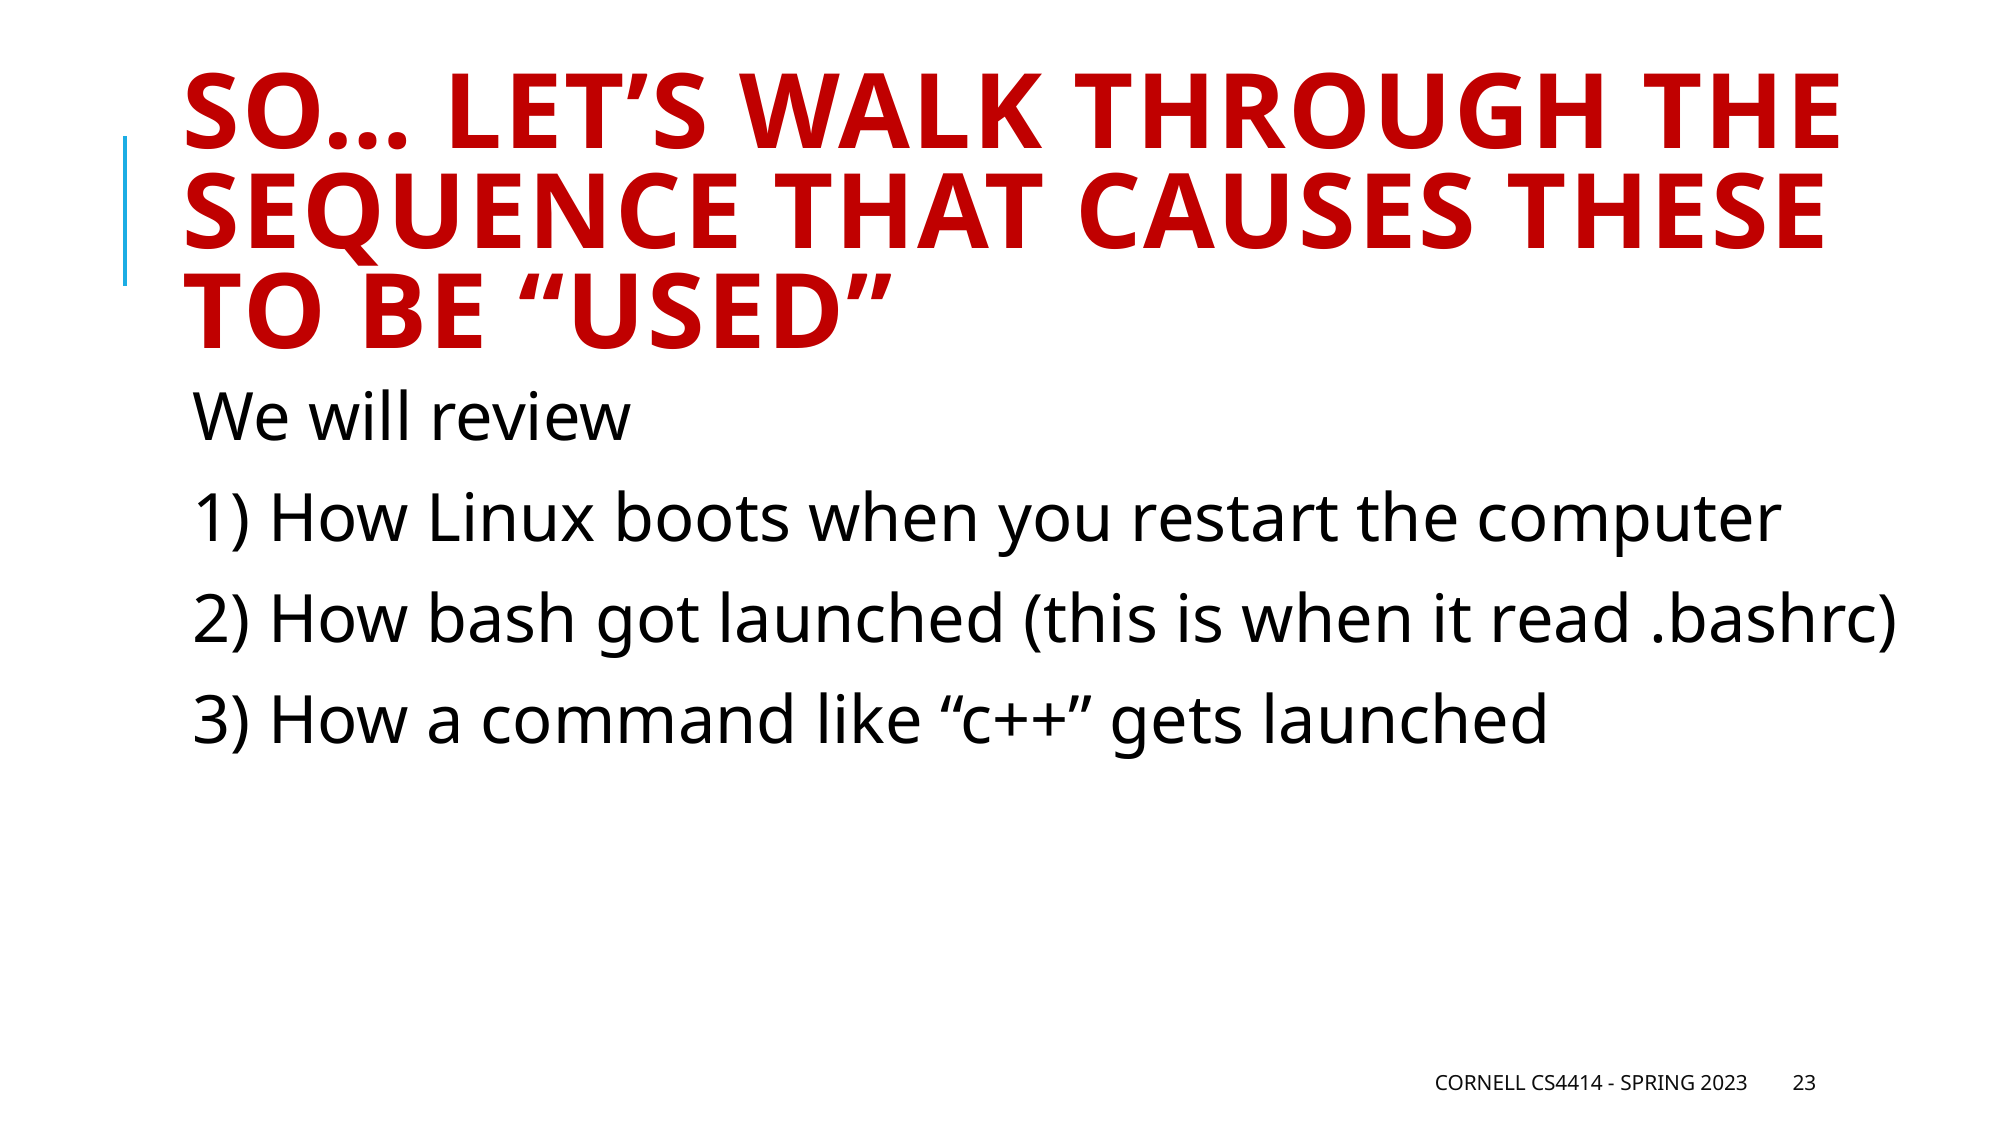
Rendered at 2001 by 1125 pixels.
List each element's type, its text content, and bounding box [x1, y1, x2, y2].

footer Cornell CS4414 - Spring 2023 [794, 1061, 1763, 1107]
slide_number 23 [1777, 1061, 1938, 1107]
list We will review 1) How Linux boots when you restart the computer 2) How bash got launched (this is when it read .bashrc) 3) How a command like “c++” gets launched [168, 375, 1914, 1035]
title So… let’s walk through the sequence that causes these to be “used” [168, 96, 1914, 342]
